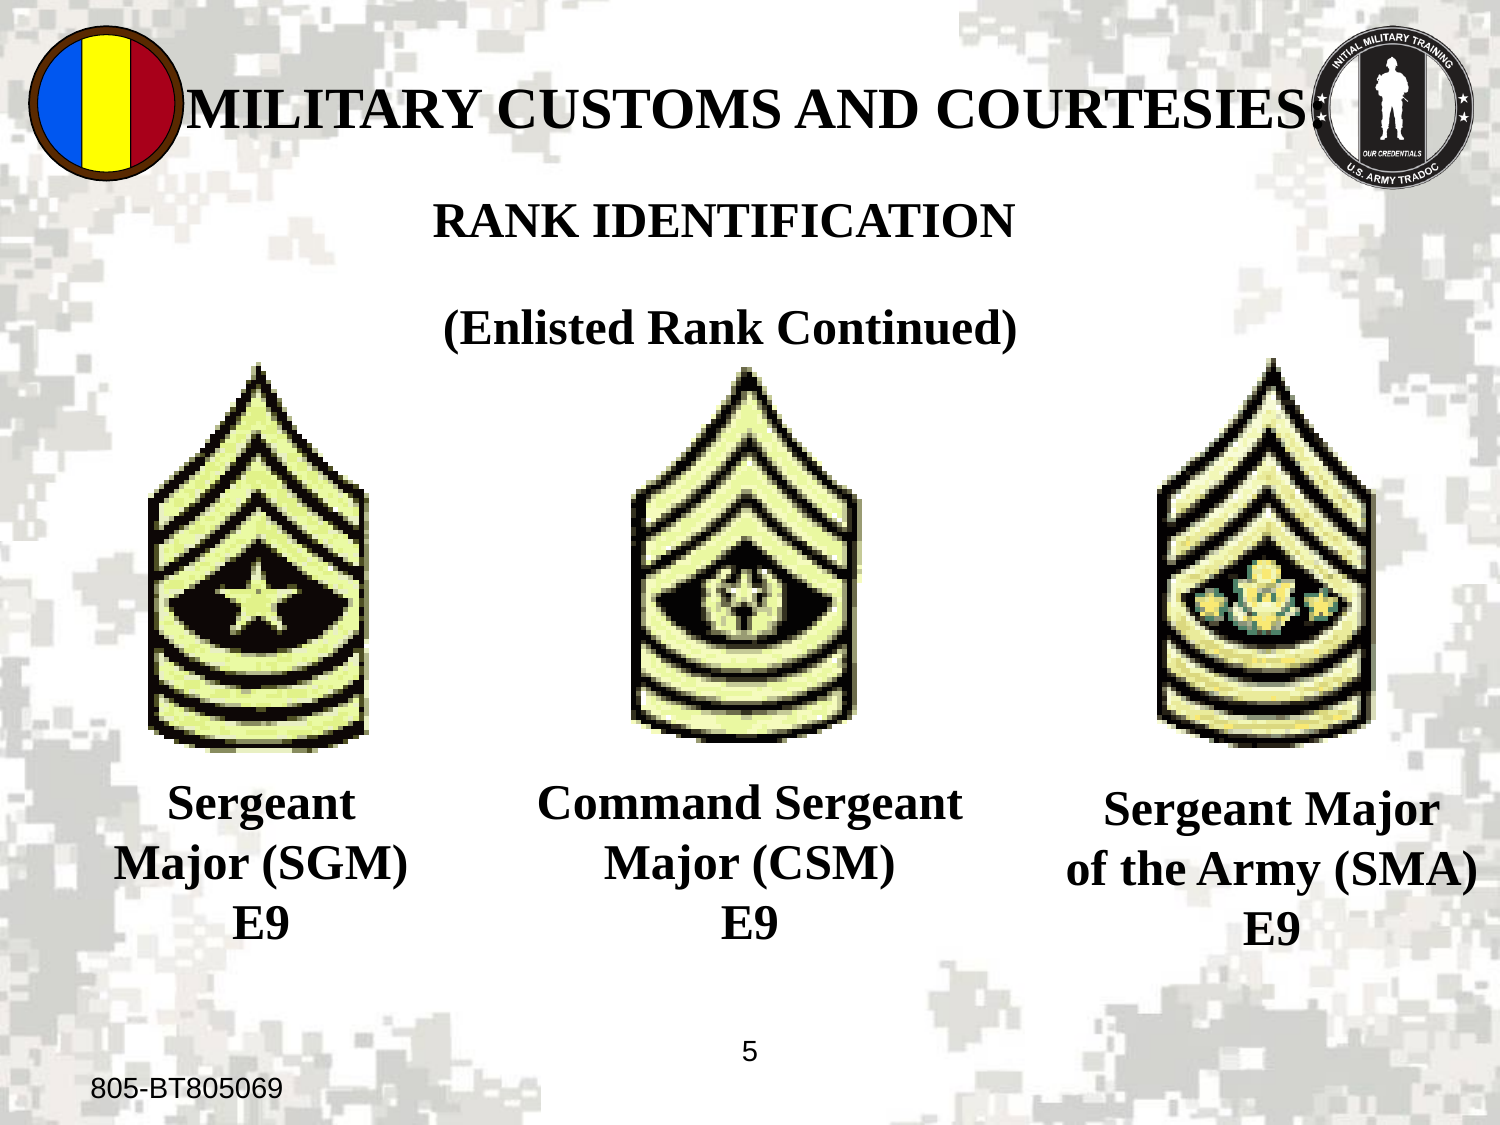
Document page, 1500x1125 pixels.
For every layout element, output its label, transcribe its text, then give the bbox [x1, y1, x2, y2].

text_box MILITARY CUSTOMS AND COURTESIES: [171, 62, 1343, 148]
text_box Sergeant Major of the Army (SMA) E9 [1050, 767, 1494, 963]
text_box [521, 349, 979, 958]
text_box RANK IDENTIFICATION [417, 179, 1038, 255]
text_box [98, 362, 425, 958]
text_box 805-BT805069 [75, 1062, 299, 1113]
text_box (Enlisted Rank Continued) [428, 287, 1034, 363]
picture [0, 0, 625, 1125]
footer 5 [512, 1024, 988, 1103]
picture [875, 0, 1500, 1125]
